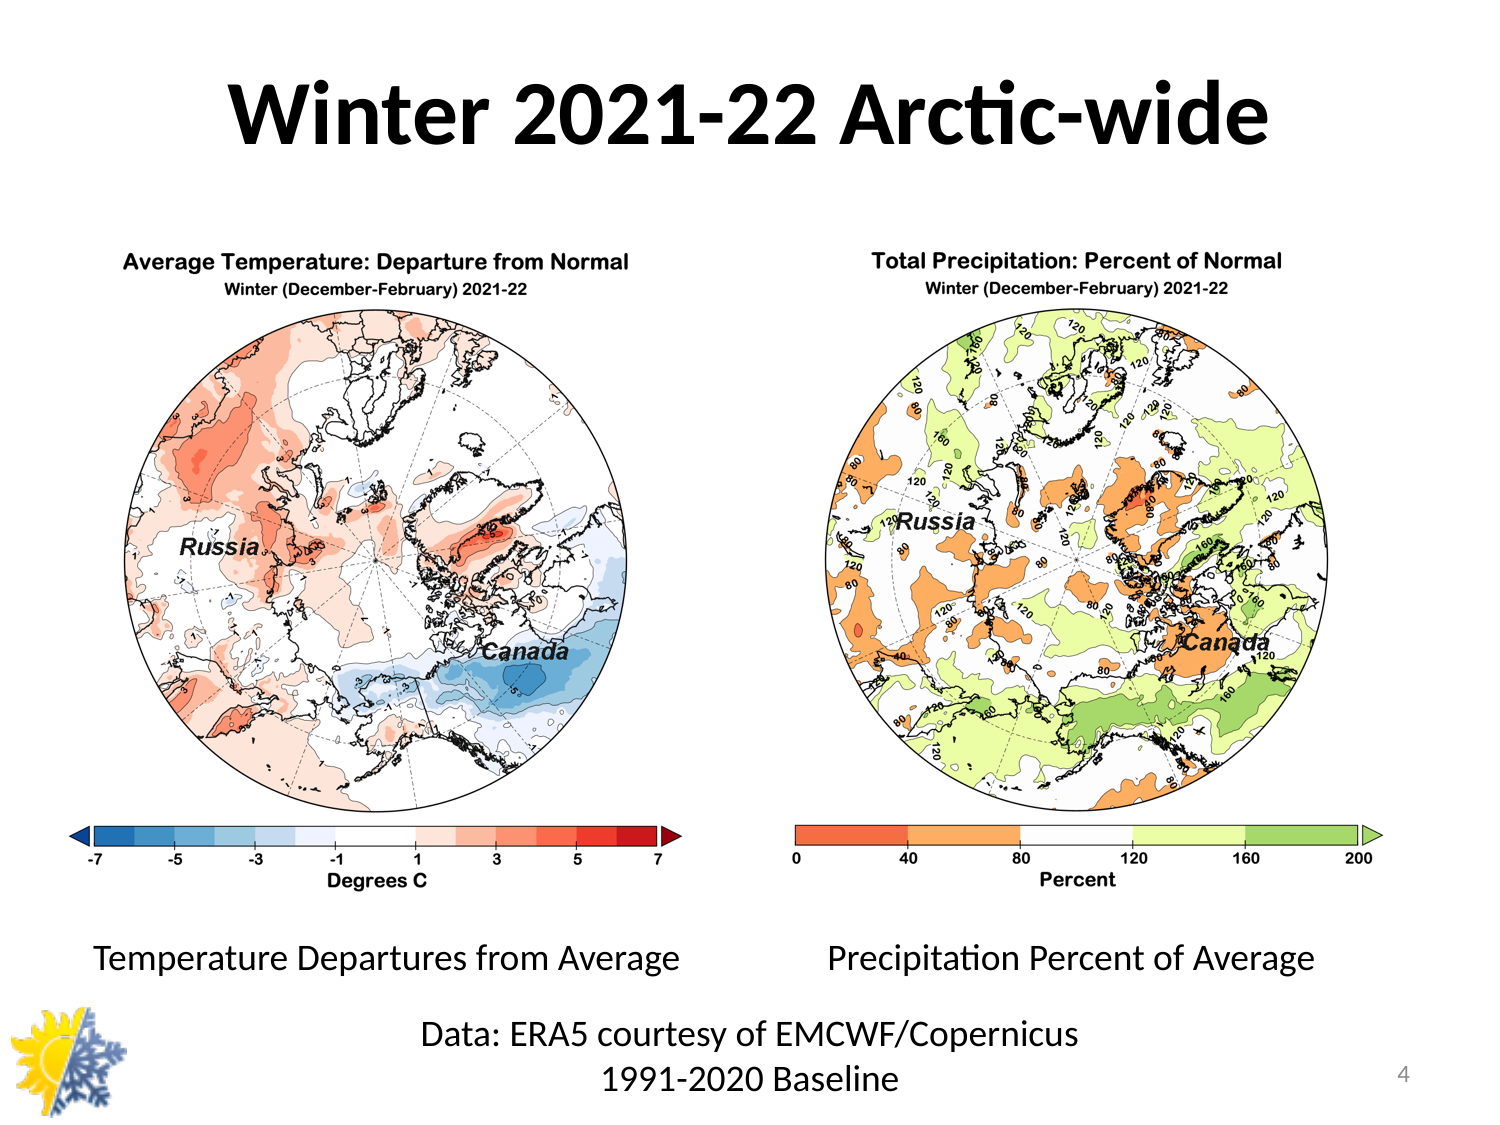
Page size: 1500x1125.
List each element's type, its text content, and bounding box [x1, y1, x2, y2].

picture [0, 238, 1452, 928]
slide_number 4 [1095, 1042, 1425, 1103]
text_box Temperature Departures from Average [78, 935, 705, 986]
title Winter 2021-22 Arctic-wide [75, 45, 1425, 233]
picture [11, 1006, 127, 1118]
text_box Data: ERA5 courtesy of EMCWF/Copernicus 1991-2020 Baseline [405, 1001, 1095, 1107]
text_box Precipitation Percent of Average [812, 935, 1340, 986]
